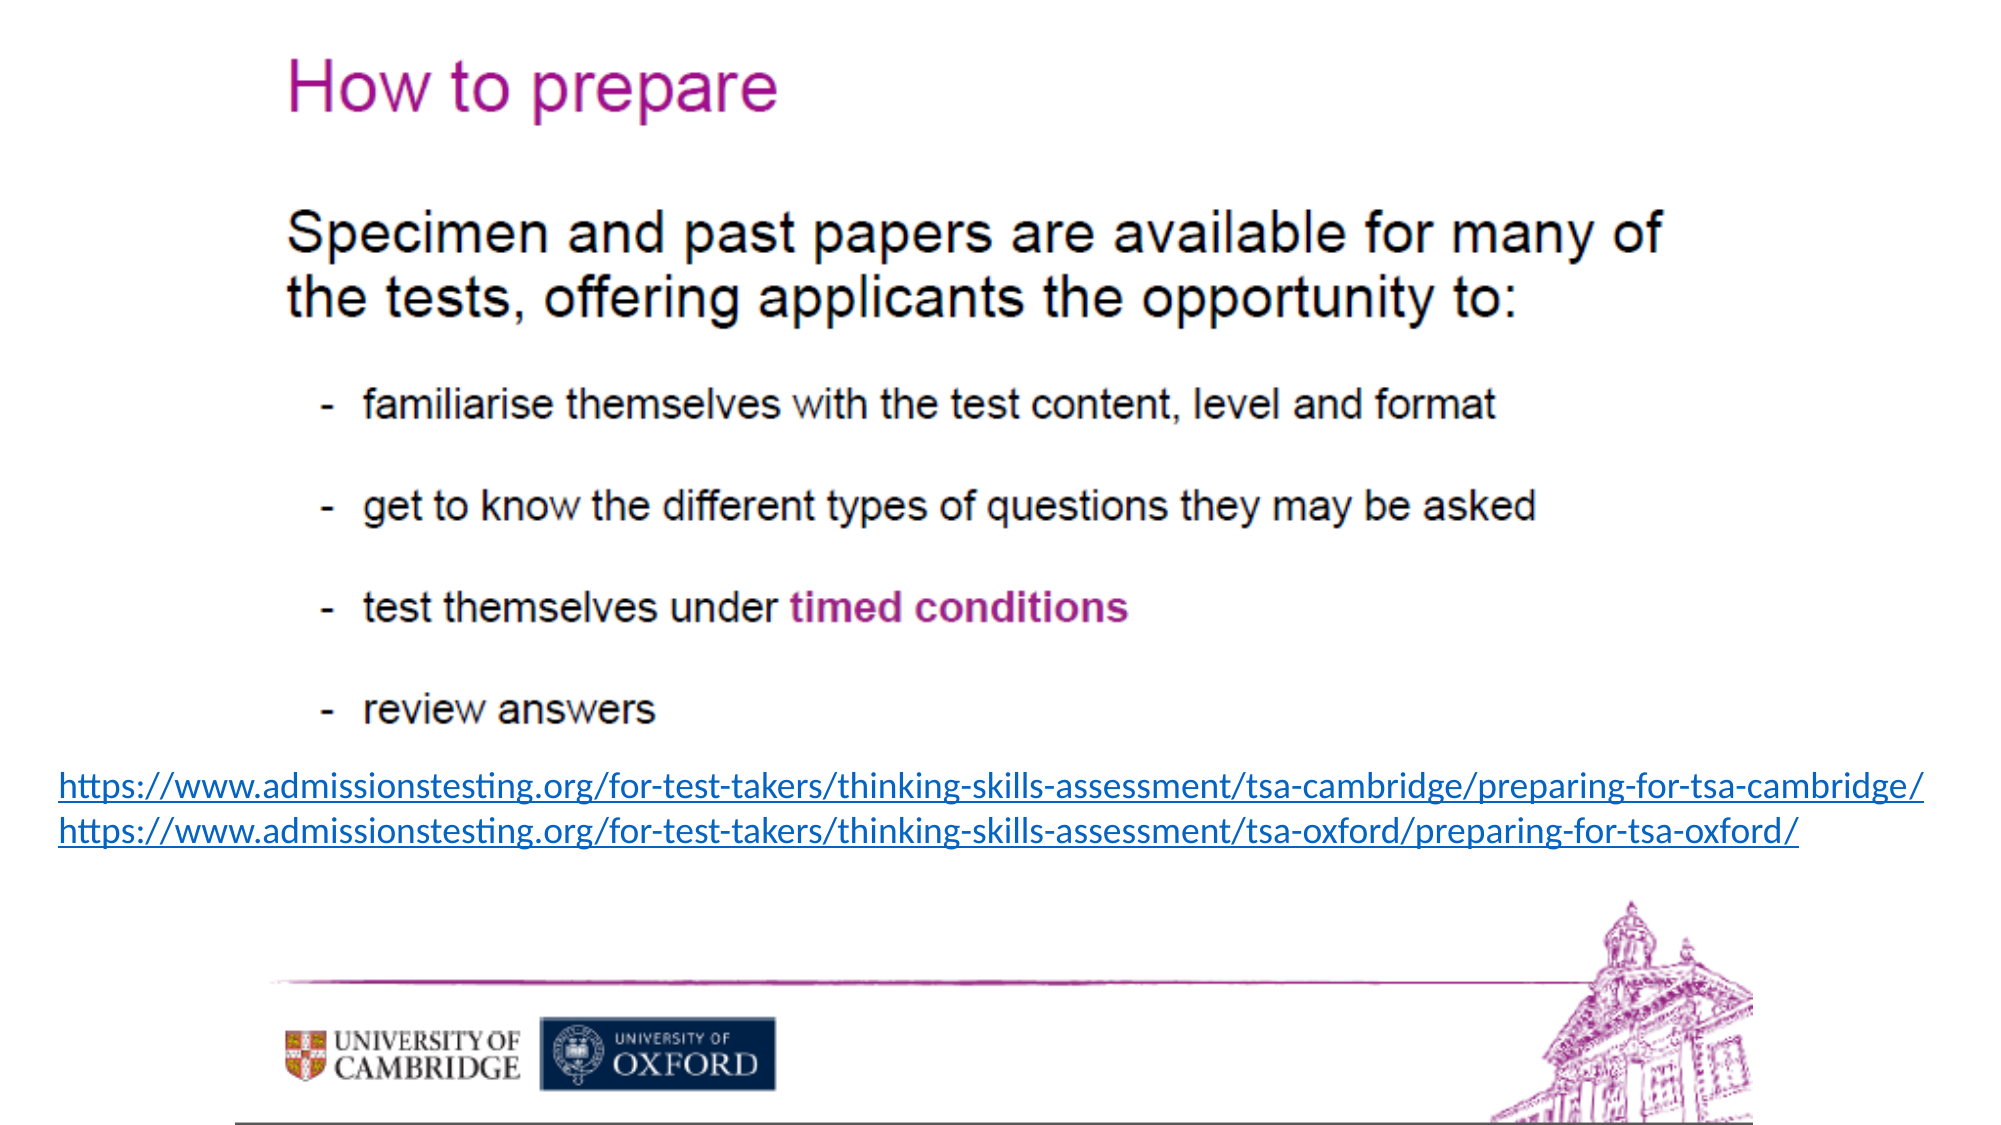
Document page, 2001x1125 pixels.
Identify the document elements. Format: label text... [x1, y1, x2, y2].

text_box https://www.admissionstesting.org/for-test-takers/thinking-skills-assessment/tsa-cambridge/preparing-for-tsa-cambridge/ https://www.admissionstesting.org/for-test-takers/thinking-skills-assessment/tsa-oxford/preparing-for-tsa-oxford/ [43, 753, 235, 904]
picture [235, 0, 1753, 1125]
text_box https://www.admissionstesting.org/for-test-takers/thinking-skills-assessment/tsa-cambridge/preparing-for-tsa-cambridge/ https://www.admissionstesting.org/for-test-takers/thinking-skills-assessment/tsa-oxford/preparing-for-tsa-oxford/ [1753, 753, 1949, 904]
